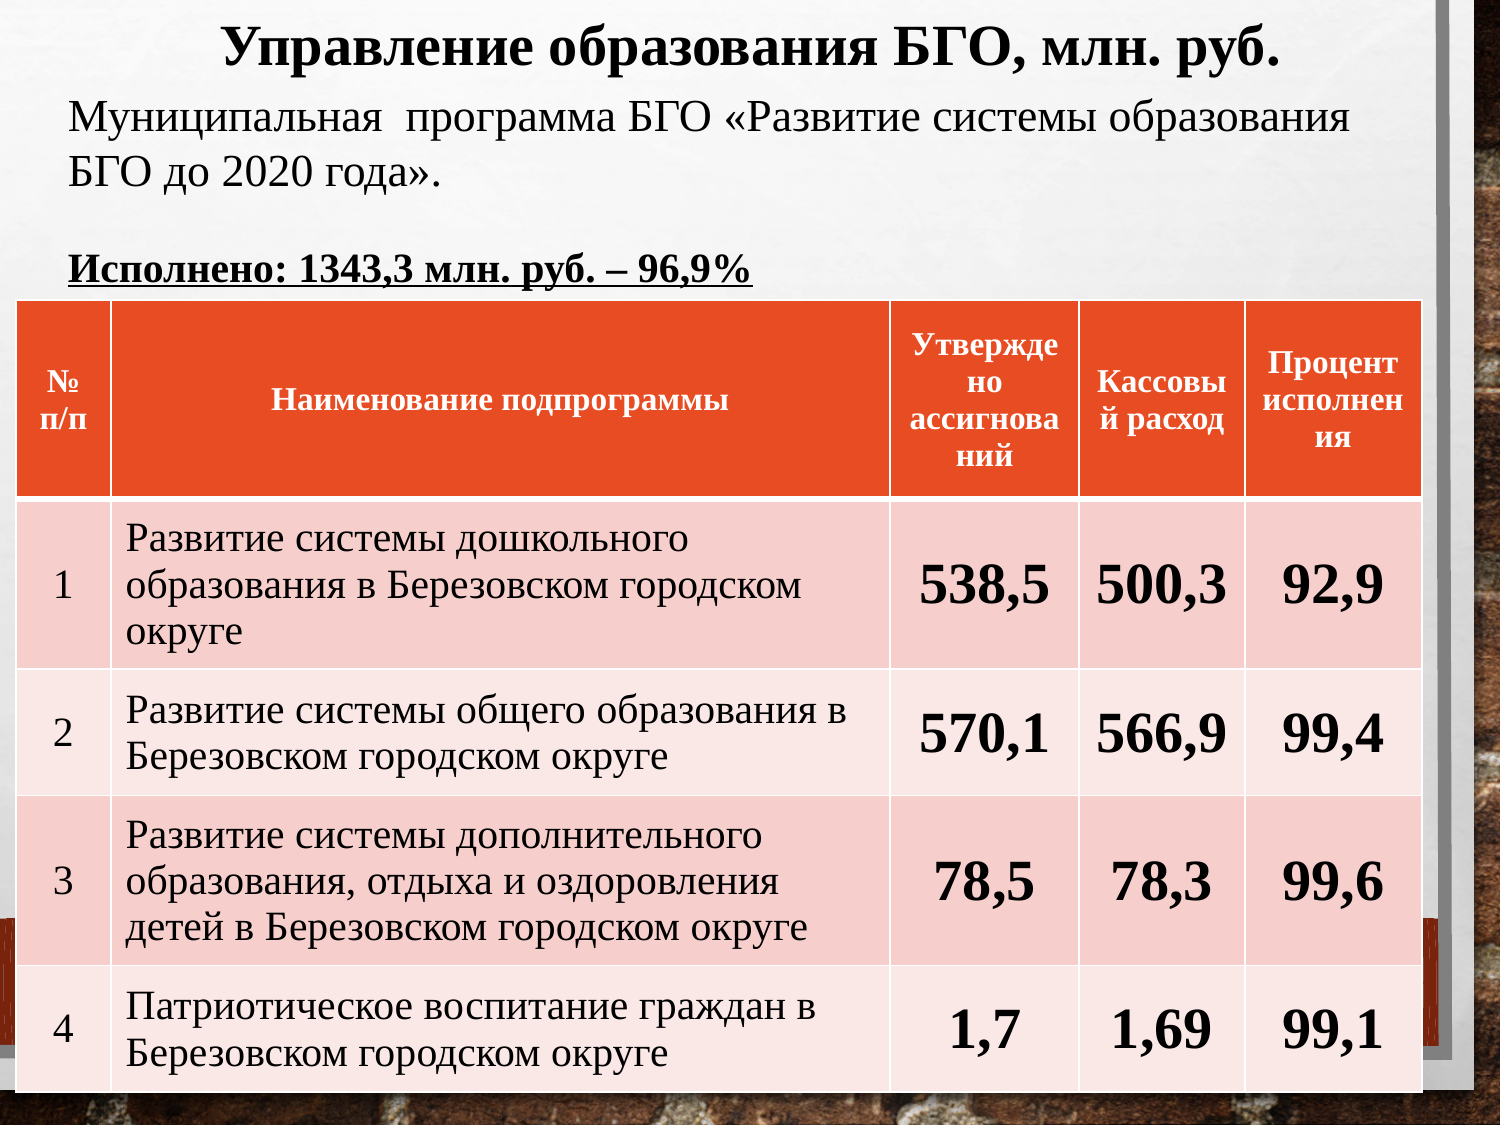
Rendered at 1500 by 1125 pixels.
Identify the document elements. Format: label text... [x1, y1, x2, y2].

picture [0, 85, 1500, 1125]
table_cell 99,1 [1246, 966, 1421, 1091]
table_cell 566,9 [1080, 670, 1244, 795]
table_header Наименование подпрограммы [112, 301, 889, 496]
table_cell 78,5 [891, 796, 1078, 965]
table_cell 570,1 [891, 670, 1078, 795]
table_header Утверждено ассигнований [891, 301, 1078, 496]
table_cell 538,5 [891, 502, 1078, 668]
table_cell Развитие системы дошкольного образования в Березовском городском округе [112, 502, 889, 668]
table_header Процент исполнения [1246, 301, 1421, 496]
text_box Муниципальная программа БГО «Развитие системы образования БГО до 2020 года». Исполнено: 1343,3 млн. руб. – 96,9% [53, 78, 1447, 298]
text_box Управление образования БГО, млн. руб. [0, 0, 1500, 85]
table_cell 1,69 [1080, 966, 1244, 1091]
table_cell 99,6 [1246, 796, 1421, 965]
table_cell 78,3 [1080, 796, 1244, 965]
table_cell 4 [17, 966, 110, 1091]
table_cell Развитие системы общего образования в Березовском городском округе [112, 670, 889, 795]
table_cell Патриотическое воспитание граждан в Березовском городском округе [112, 966, 889, 1091]
table_cell 92,9 [1246, 502, 1421, 668]
table_header № п/п [17, 301, 110, 496]
table_cell 1 [17, 502, 110, 668]
table_cell 3 [17, 796, 110, 965]
table_cell 99,4 [1246, 670, 1421, 795]
table_cell 1,7 [891, 966, 1078, 1091]
table_header Кассовый расход [1080, 301, 1244, 496]
table_cell Развитие системы дополнительного образования, отдыха и оздоровления детей в Березовском городском округе [112, 796, 889, 965]
table_cell 2 [17, 670, 110, 795]
table_cell 500,3 [1080, 502, 1244, 668]
